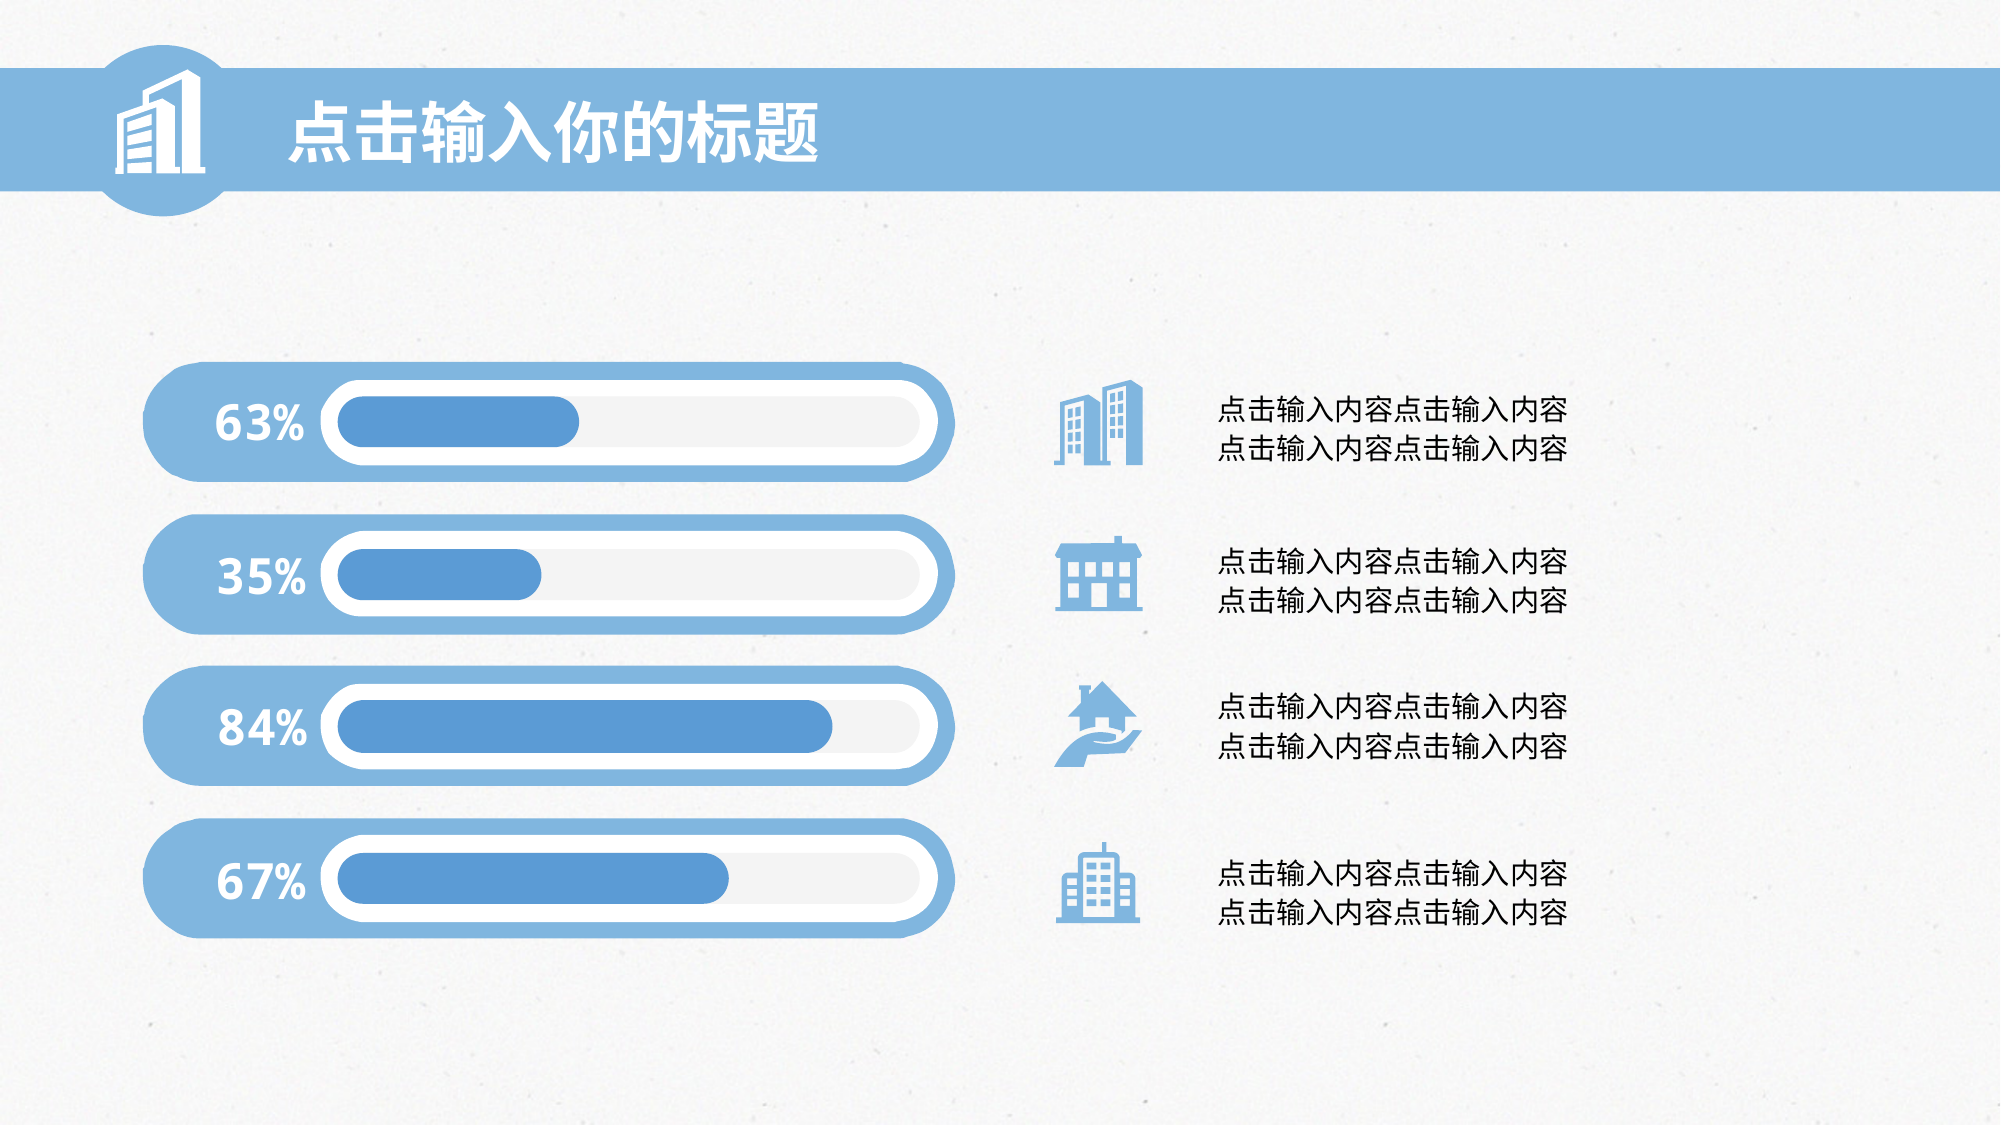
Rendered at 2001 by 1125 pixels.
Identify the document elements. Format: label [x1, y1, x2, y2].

text_box [142, 514, 957, 635]
text_box [142, 361, 957, 482]
text_box [1054, 680, 1843, 767]
picture [0, 0, 2001, 1125]
text_box [1054, 379, 1843, 466]
text_box [142, 818, 957, 939]
text_box [1056, 842, 1843, 929]
text_box [1054, 535, 1843, 617]
text_box [0, 44, 2000, 217]
text_box [142, 665, 957, 786]
